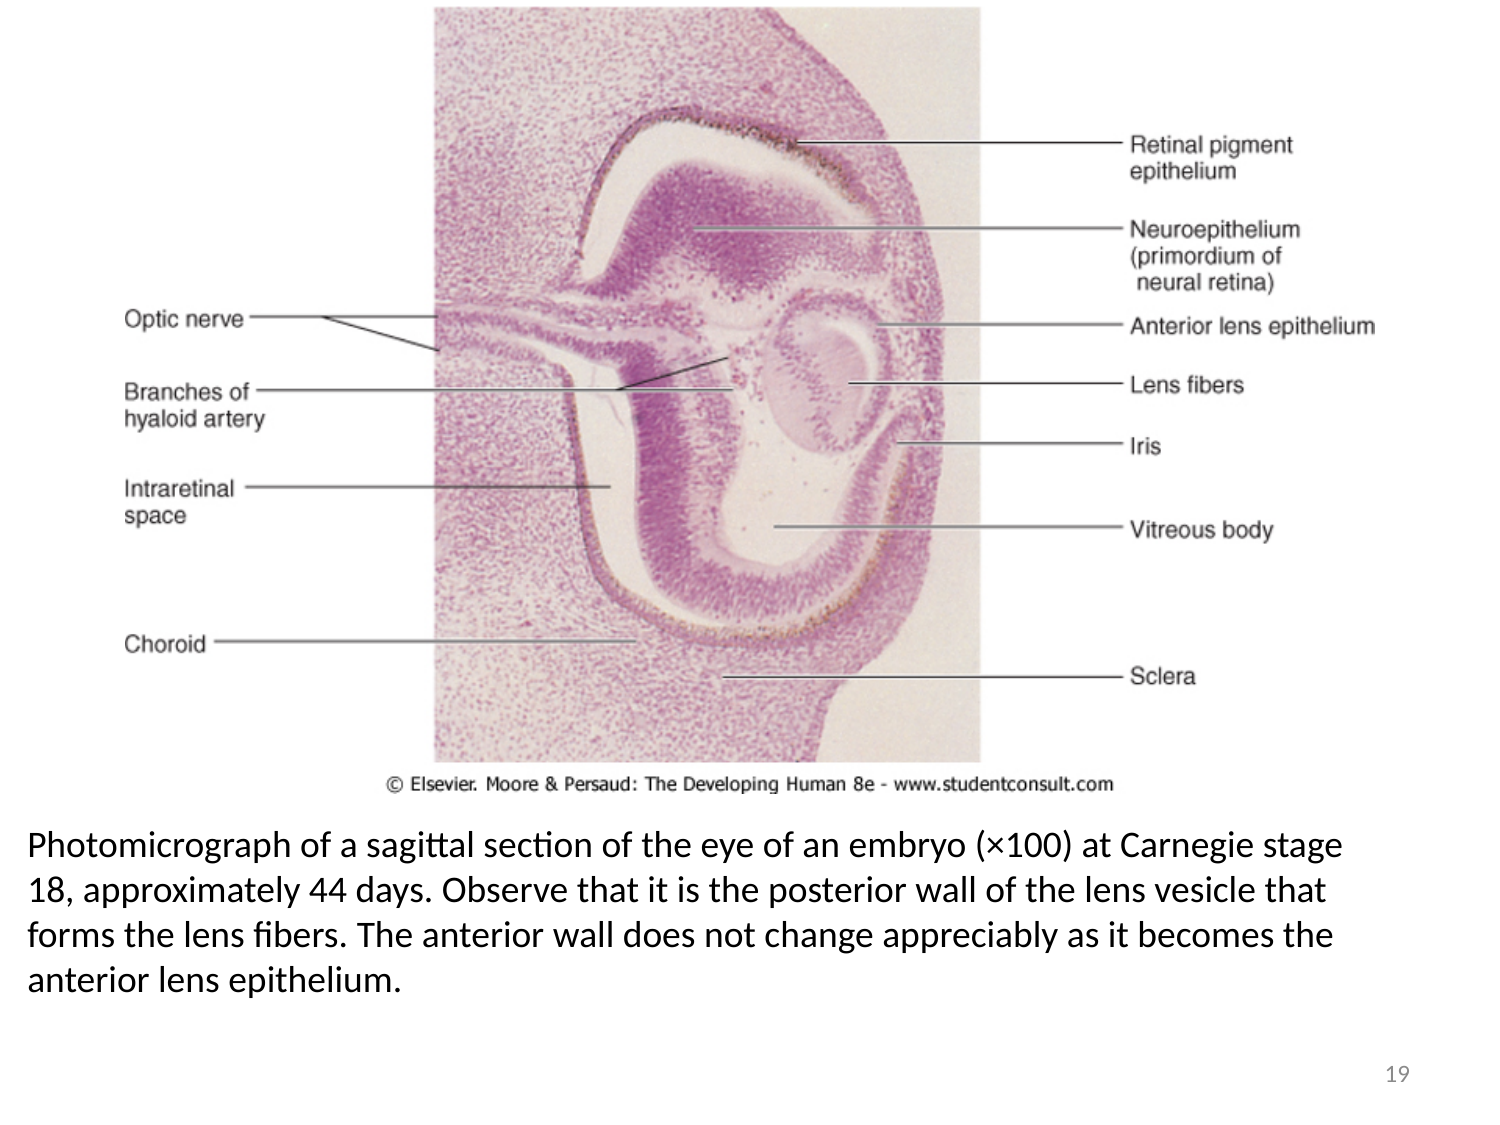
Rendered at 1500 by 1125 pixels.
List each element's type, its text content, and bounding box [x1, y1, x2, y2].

slide_number 19 [1074, 1042, 1425, 1103]
text_box Photomicrograph of a sagittal section of the eye of an embryo (×100) at Carnegie stage 18, approximately 44 days. Observe that it is the posterior wall of the lens vesicle that forms the lens fibers. The anterior wall does not change appreciably as it becomes the anterior lens epithelium. [12, 812, 1400, 1008]
picture [124, 5, 1376, 794]
